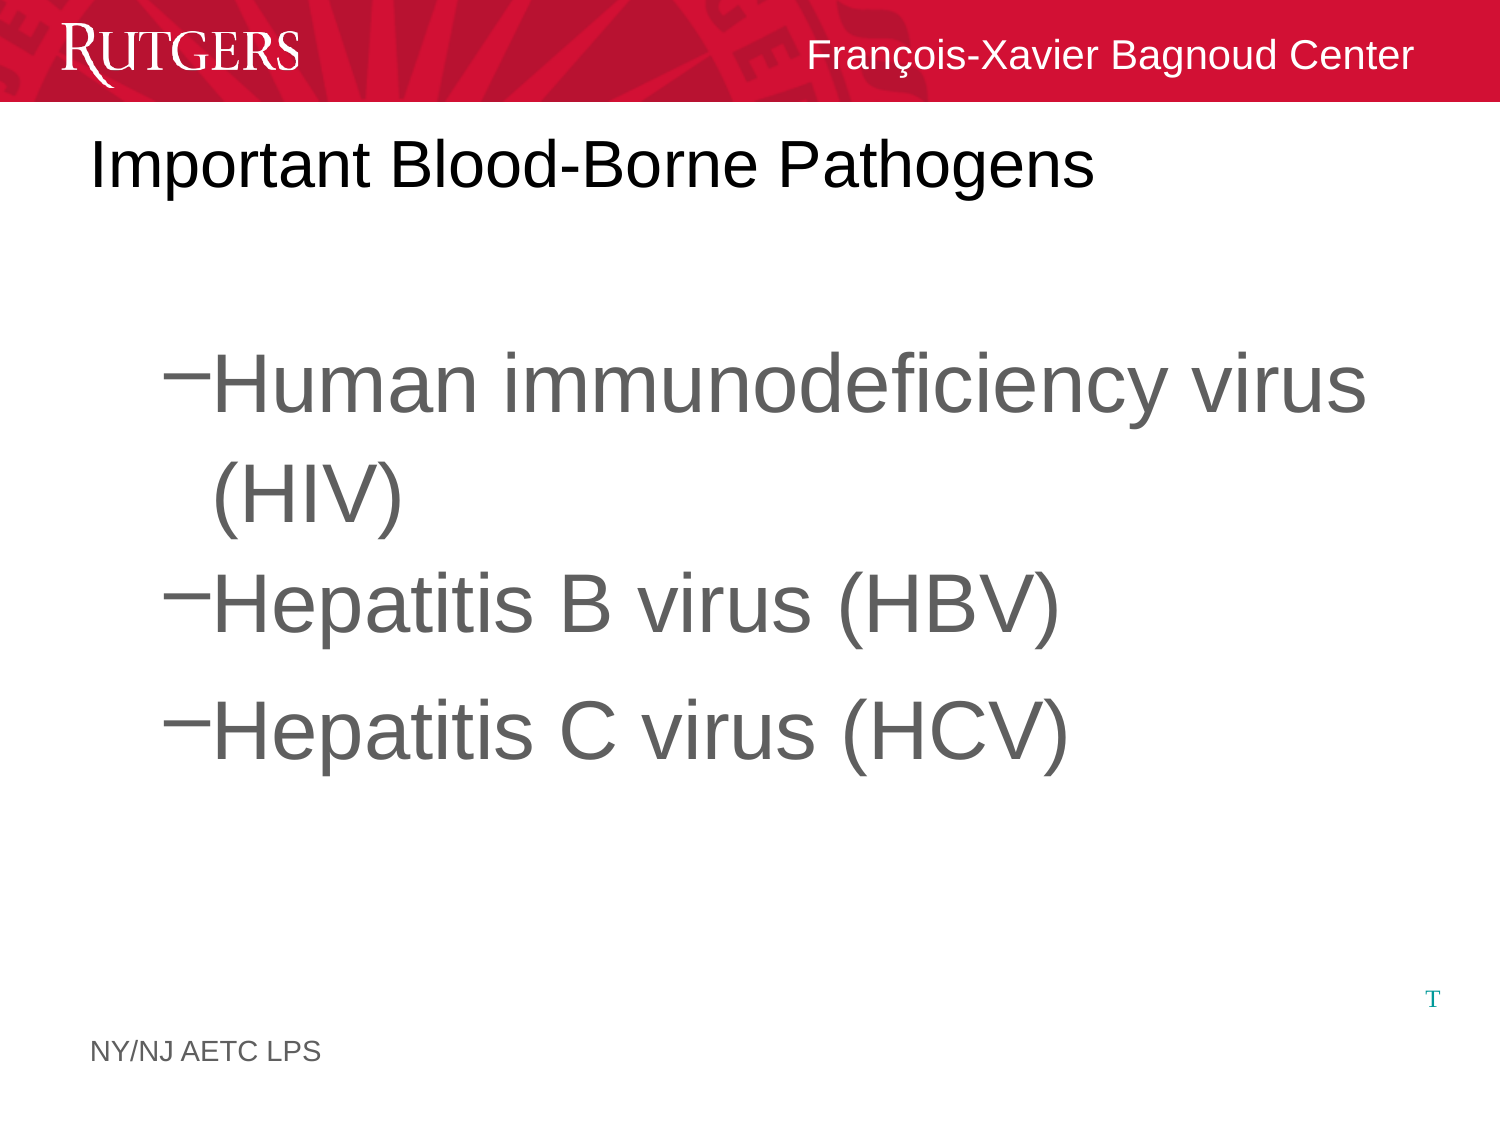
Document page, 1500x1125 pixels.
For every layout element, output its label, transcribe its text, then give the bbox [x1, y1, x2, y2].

picture [0, 0, 1500, 102]
title Important Blood-Borne Pathogens [75, 99, 1425, 233]
text_box T [1033, 974, 1456, 1038]
list Human immunodeficiency virus (HIV) Hepatitis B virus (HBV) Hepatitis C virus (HCV) [75, 311, 1425, 770]
